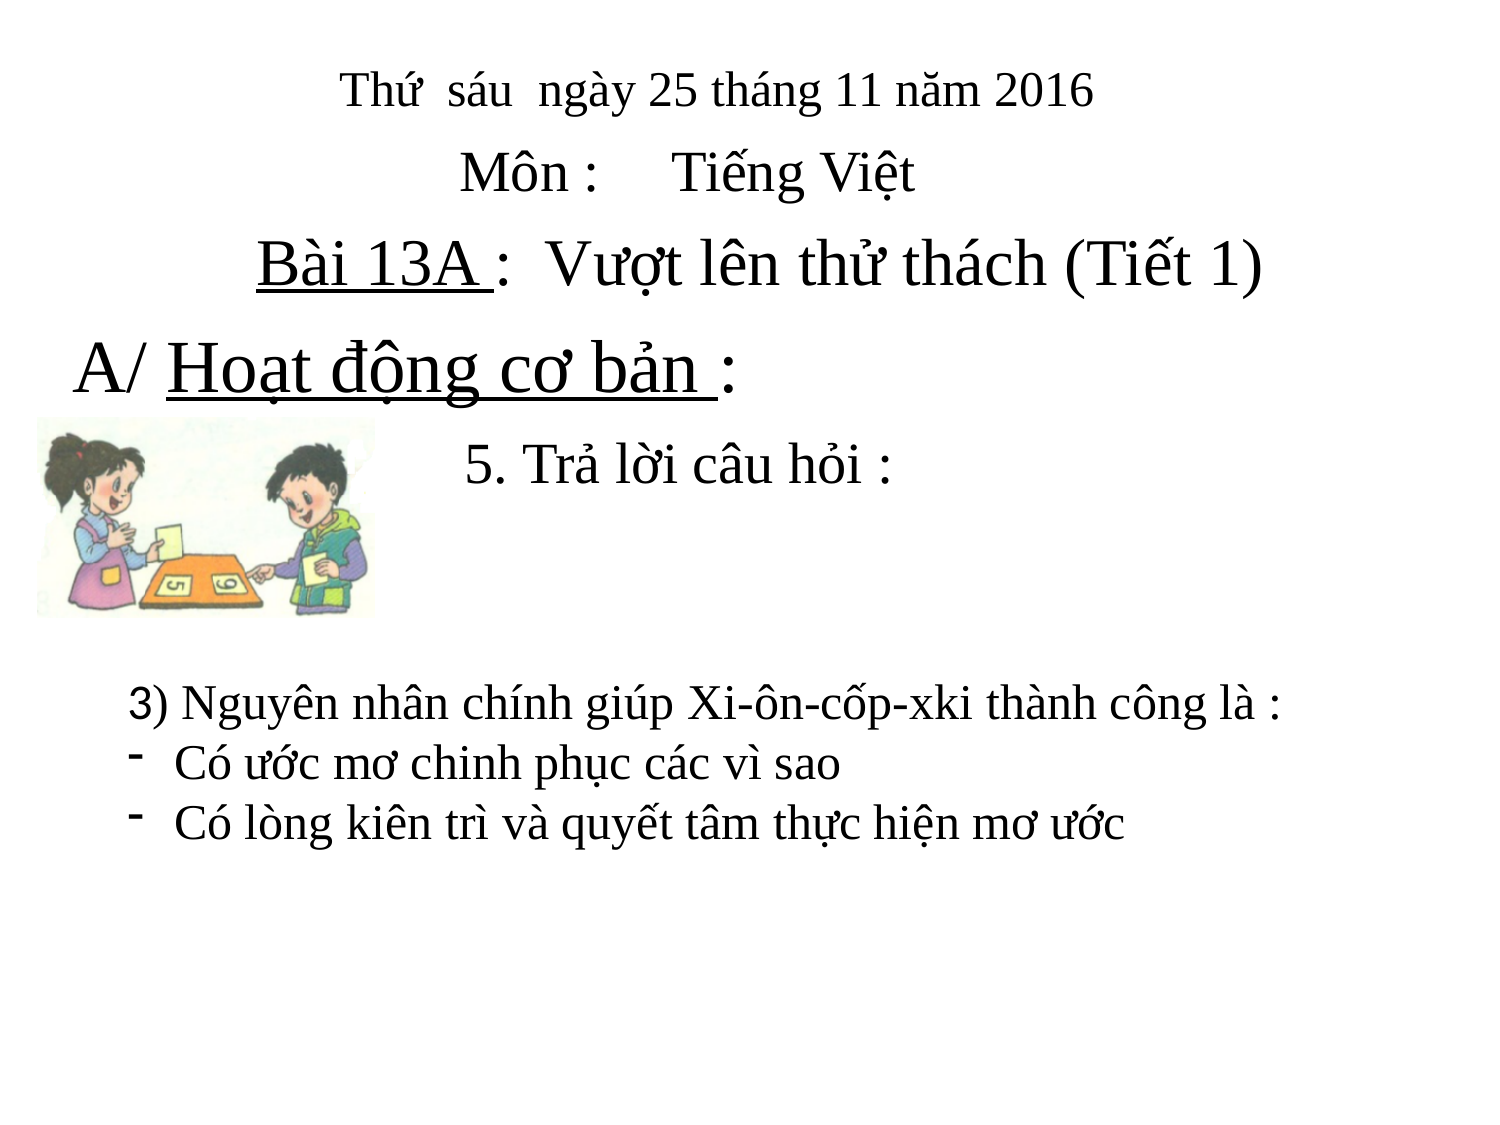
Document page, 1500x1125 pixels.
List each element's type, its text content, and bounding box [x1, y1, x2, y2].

picture [37, 417, 376, 618]
text_box 3) Nguyên nhân chính giúp Xi-ôn-cốp-xki thành công là : Có ước mơ chinh phục các vì sao Có lòng kiên trì và quyết tâm thực hiện mơ ước [112, 662, 1325, 858]
text_box Môn : Tiếng Việt [299, 125, 1138, 211]
text_box Bài 13A : Vượt lên thử thách (Tiết 1) [225, 211, 1400, 306]
text_box Thứ sáu ngày 25 tháng 11 năm 2016 [62, 49, 1438, 125]
text_box A/ Hoạt động cơ bản : [57, 310, 1108, 416]
text_box 5. Trả lời câu hỏi : [449, 417, 1138, 503]
